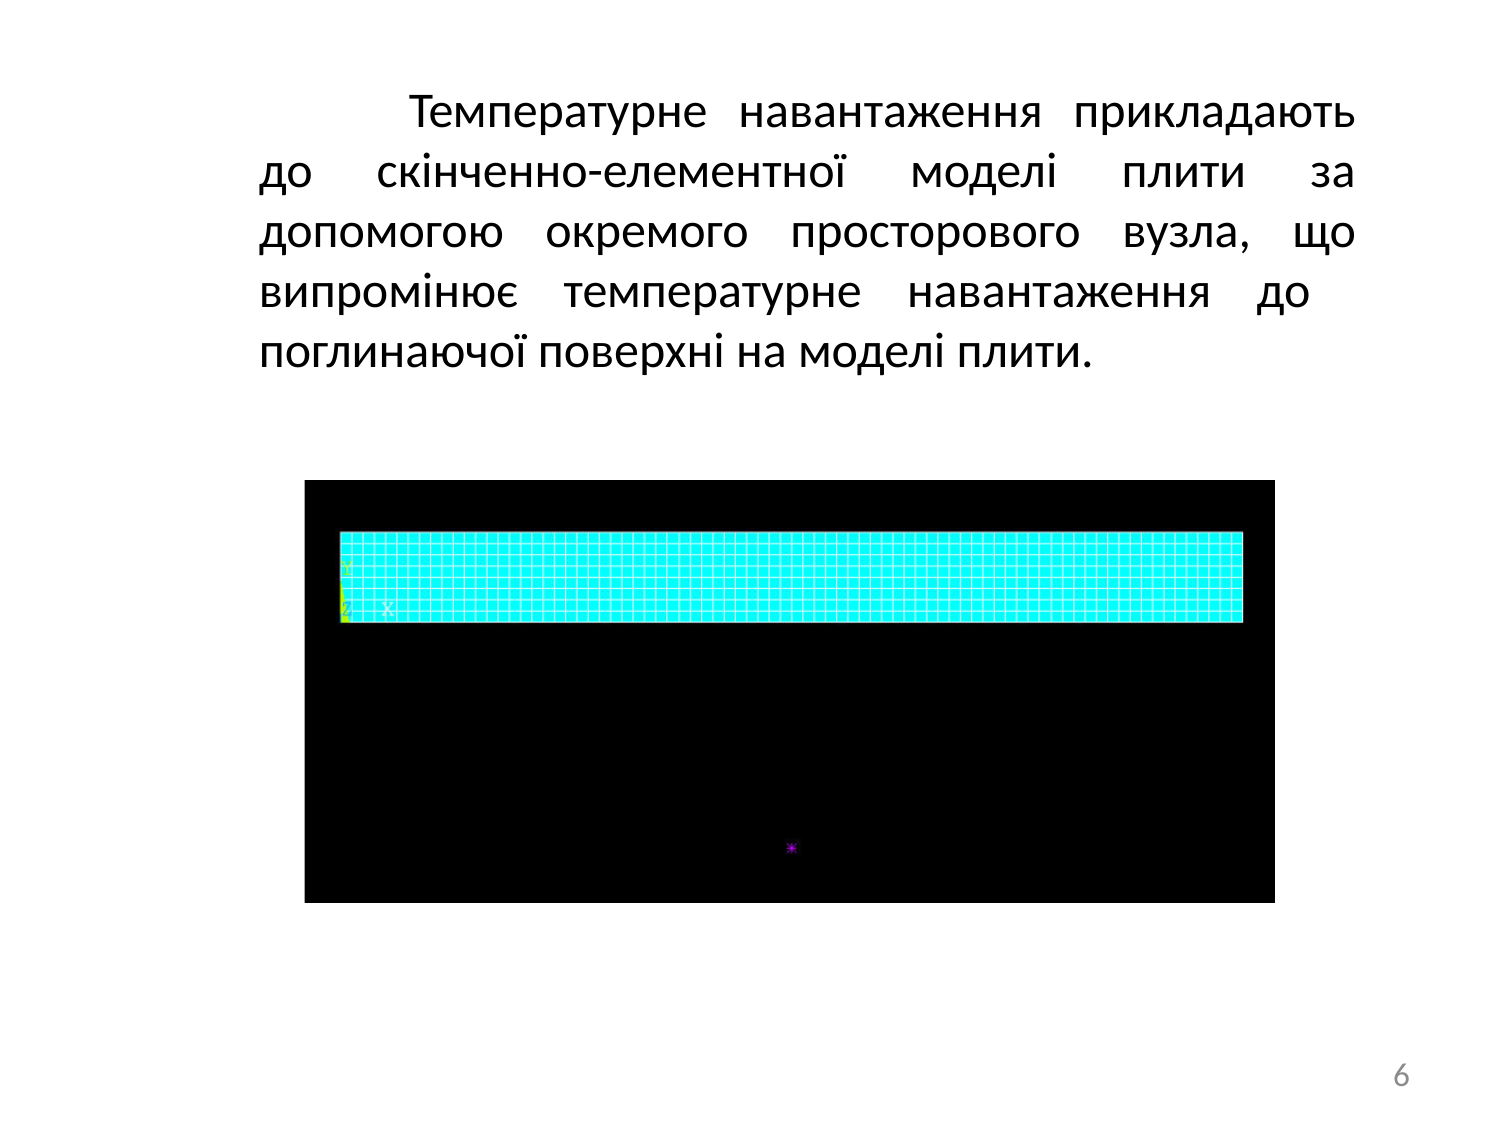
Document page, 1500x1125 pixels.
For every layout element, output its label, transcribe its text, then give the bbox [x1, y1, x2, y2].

slide_number 6 [1074, 1042, 1425, 1103]
picture [304, 205, 1275, 1125]
list Температурне навантаження прикладають до скінченно-елементної моделі плити за допомогою окремого просторового вузла, що випромінює температурне навантаження до поглинаючої поверхні на моделі плити. [187, 70, 1372, 422]
